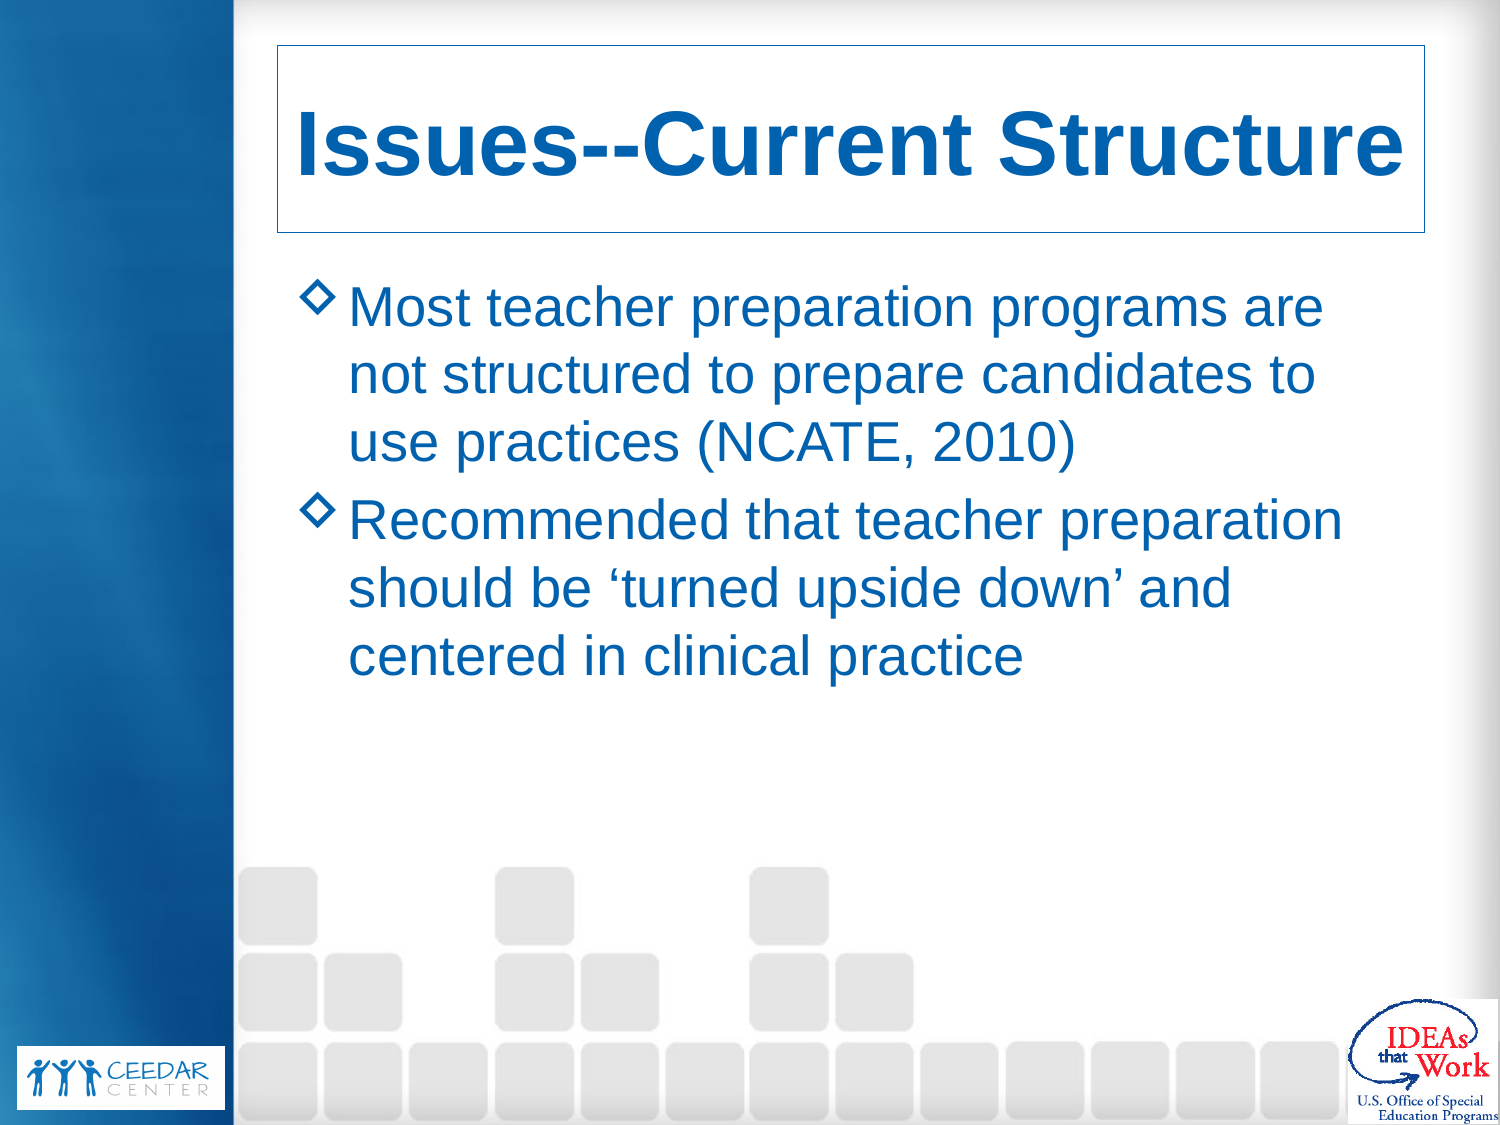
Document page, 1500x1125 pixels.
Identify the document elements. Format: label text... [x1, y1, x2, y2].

picture [0, 0, 1500, 1125]
title Issues--Current Structure [277, 45, 1425, 233]
list Most teacher preparation programs are not structured to prepare candidates to use practices (NCATE, 2010) Recommended that teacher preparation should be ‘turned upside down’ and centered in clinical practice [277, 262, 1425, 858]
